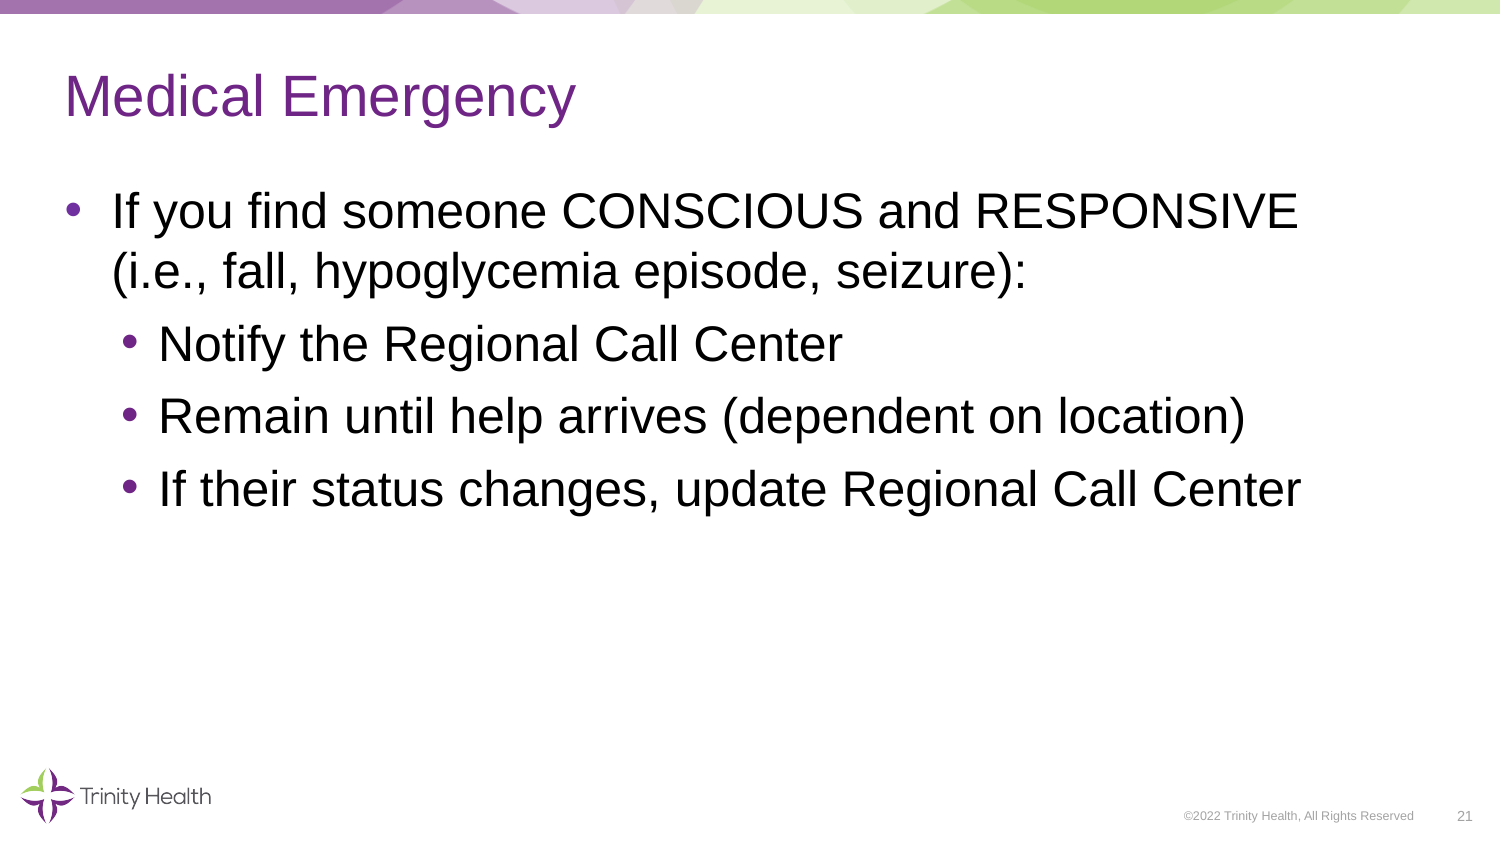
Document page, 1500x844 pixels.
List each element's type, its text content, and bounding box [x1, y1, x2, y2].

picture [17, 765, 214, 827]
picture [0, 0, 1500, 14]
title Medical Emergency [64, 56, 1415, 139]
footer ©2022 Trinity Health, All Rights Reserved [799, 800, 1406, 832]
slide_number 21 [1406, 792, 1474, 838]
list If you find someone CONSCIOUS and RESPONSIVE (i.e., fall, hypoglycemia episode, seizure): Notify the Regional Call Center Remain until help arrives (dependent on location) If their status changes, update Regional Call Center [64, 163, 1416, 755]
